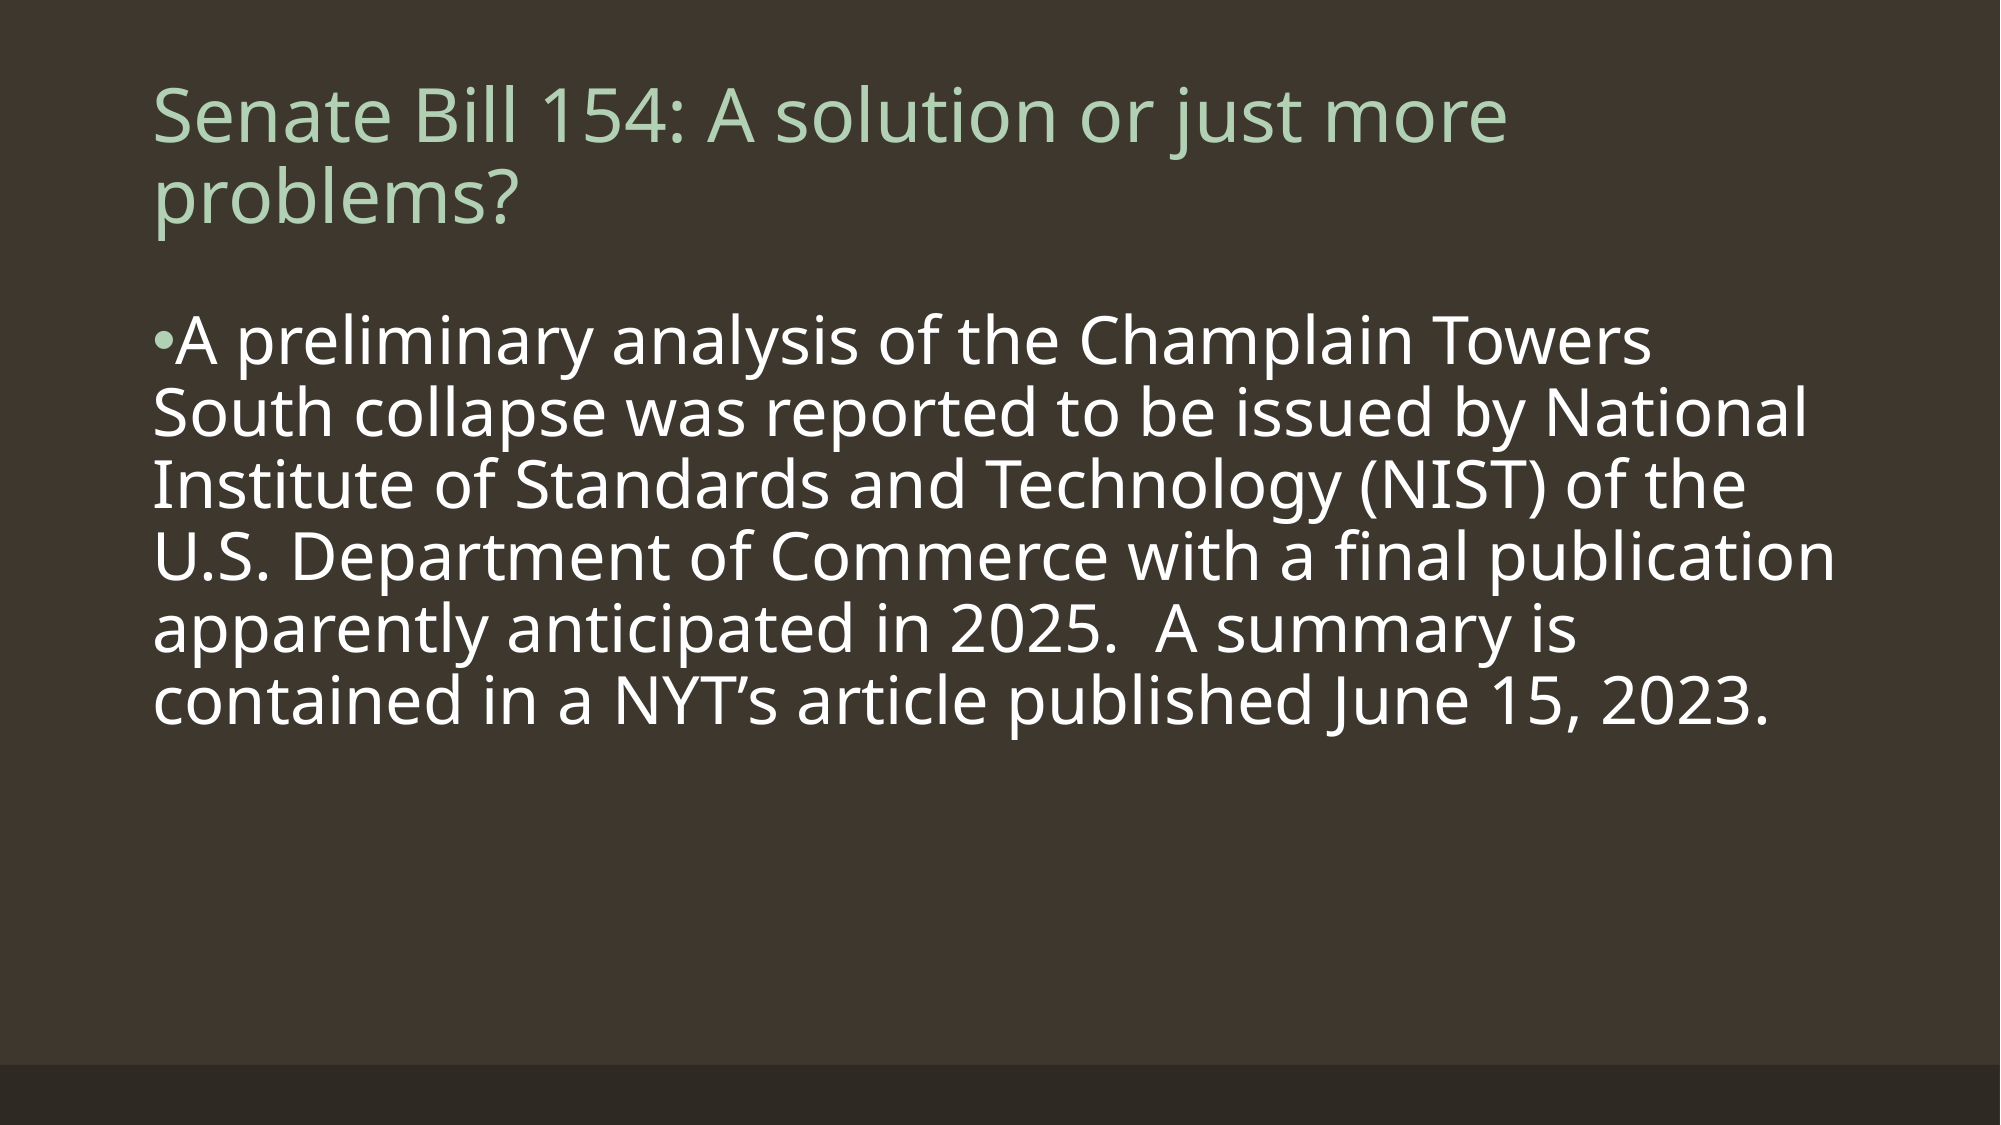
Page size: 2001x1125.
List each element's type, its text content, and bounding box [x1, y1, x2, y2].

list A preliminary analysis of the Champlain Towers South collapse was reported to be issued by National Institute of Standards and Technology (NIST) of the U.S. Department of Commerce with a final publication apparently anticipated in 2025. A summary is contained in a NYT’s article published June 15, 2023. [137, 299, 1863, 1014]
title Senate Bill 154: A solution or just more problems? [137, 59, 1863, 248]
